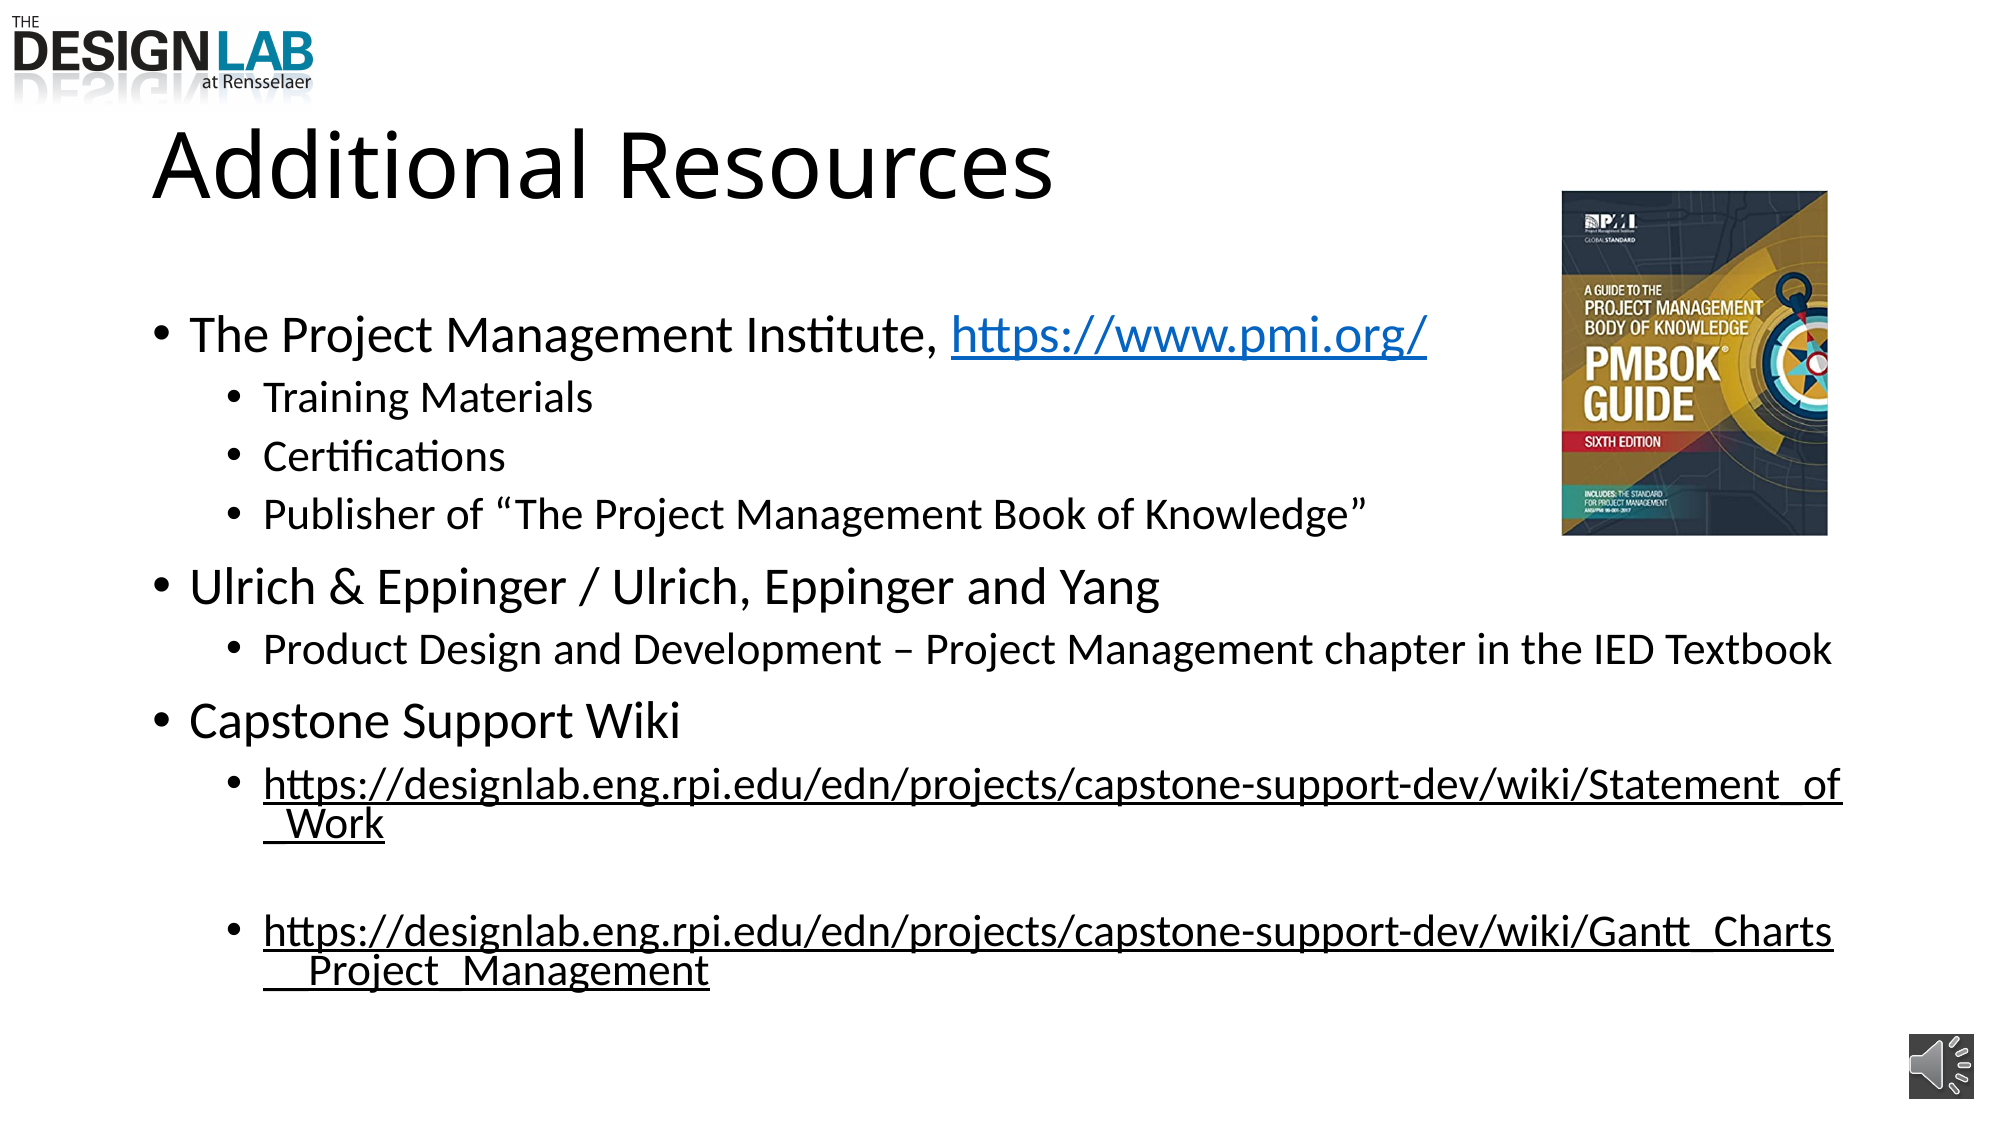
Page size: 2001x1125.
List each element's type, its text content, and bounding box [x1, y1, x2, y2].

picture [291, 54, 304, 59]
list The Project Management Institute, https://www.pmi.org/ Training Materials Certifications Publisher of “The Project Management Book of Knowledge” Ulrich & Eppinger / Ulrich, Eppinger and Yang Product Design and Development – Project Management chapter in the IED Textbook Capstone Support Wiki https://designlab.eng.rpi.edu/edn/projects/capstone-support-dev/wiki/Statement_of_Work https://designlab.eng.rpi.edu/edn/projects/capstone-support-dev/wiki/Gantt_Charts__Project_Management [137, 299, 1863, 1014]
picture [291, 38, 303, 47]
picture [1908, 1033, 1975, 1100]
picture [259, 42, 268, 55]
title Additional Resources [137, 59, 1863, 278]
picture [1561, 190, 1828, 536]
picture [12, 16, 313, 113]
